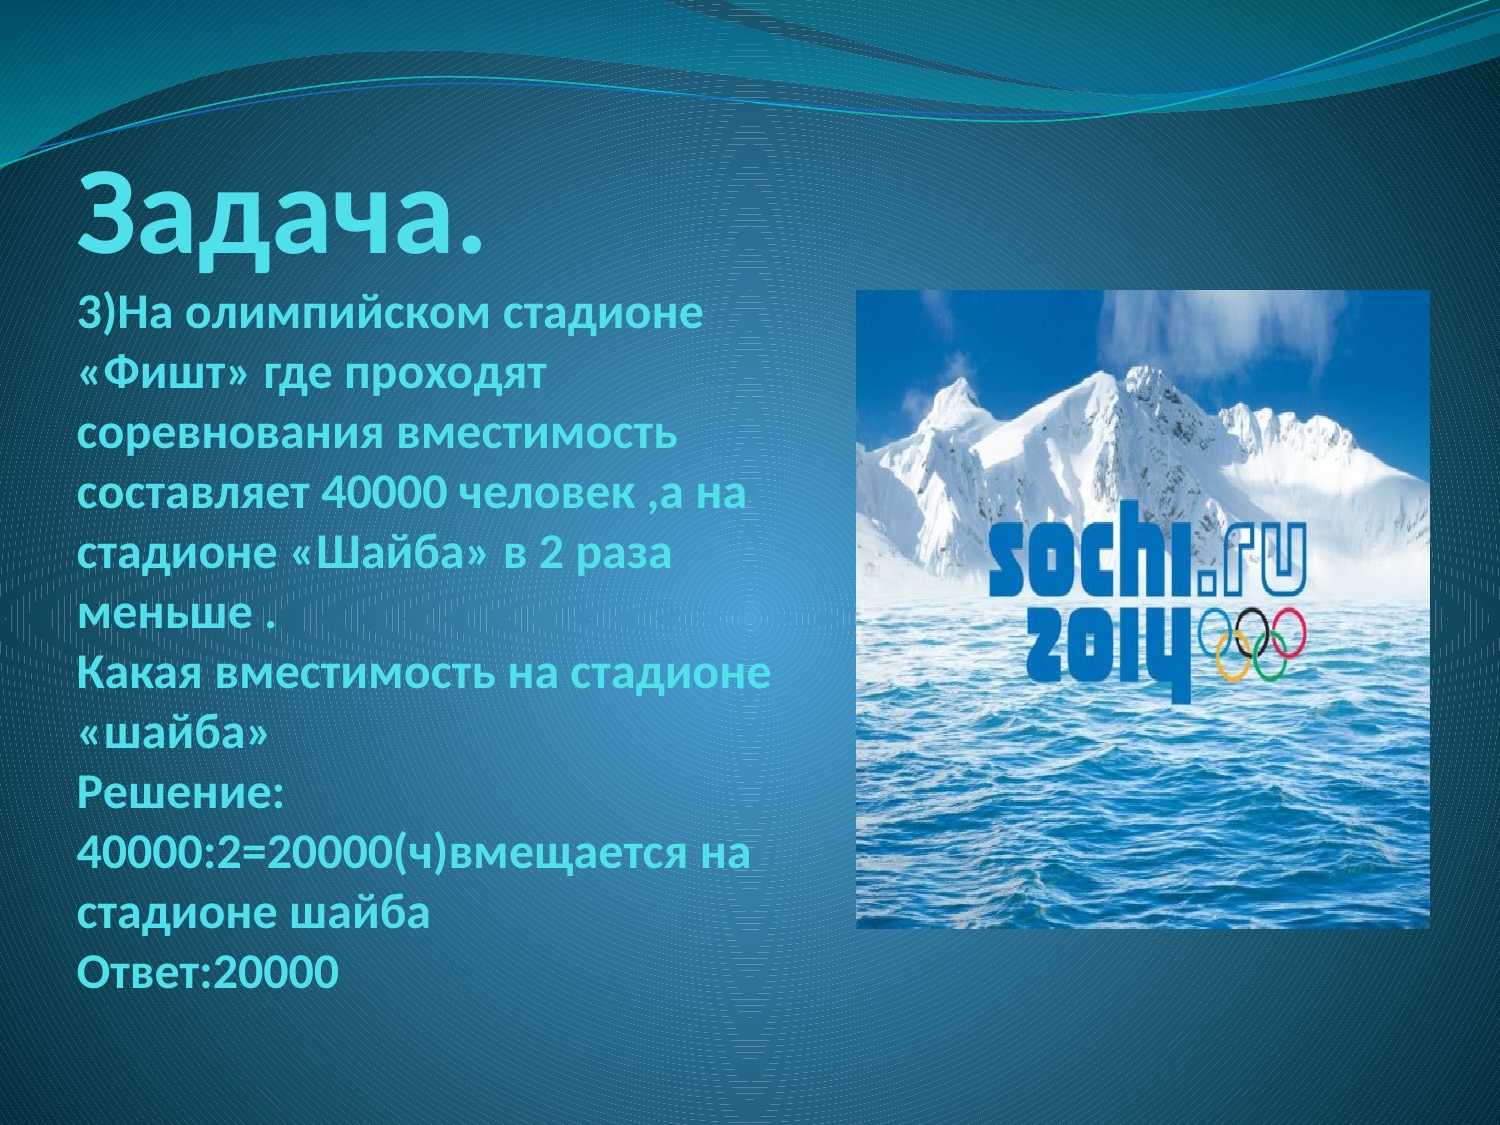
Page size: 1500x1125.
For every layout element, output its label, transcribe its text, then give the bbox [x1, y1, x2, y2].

title Задача. 3)На олимпийском стадионе «Фишт» где проходят соревнования вместимость составляет 40000 человек ,а на стадионе «Шайба» в 2 раза меньше . Какая вместимость на стадионе «шайба» Решение: 40000:2=20000(ч)вмещается на стадионе шайба Ответ:20000 [76, 101, 786, 1059]
picture [855, 290, 1430, 930]
picture [1019, 923, 1036, 930]
